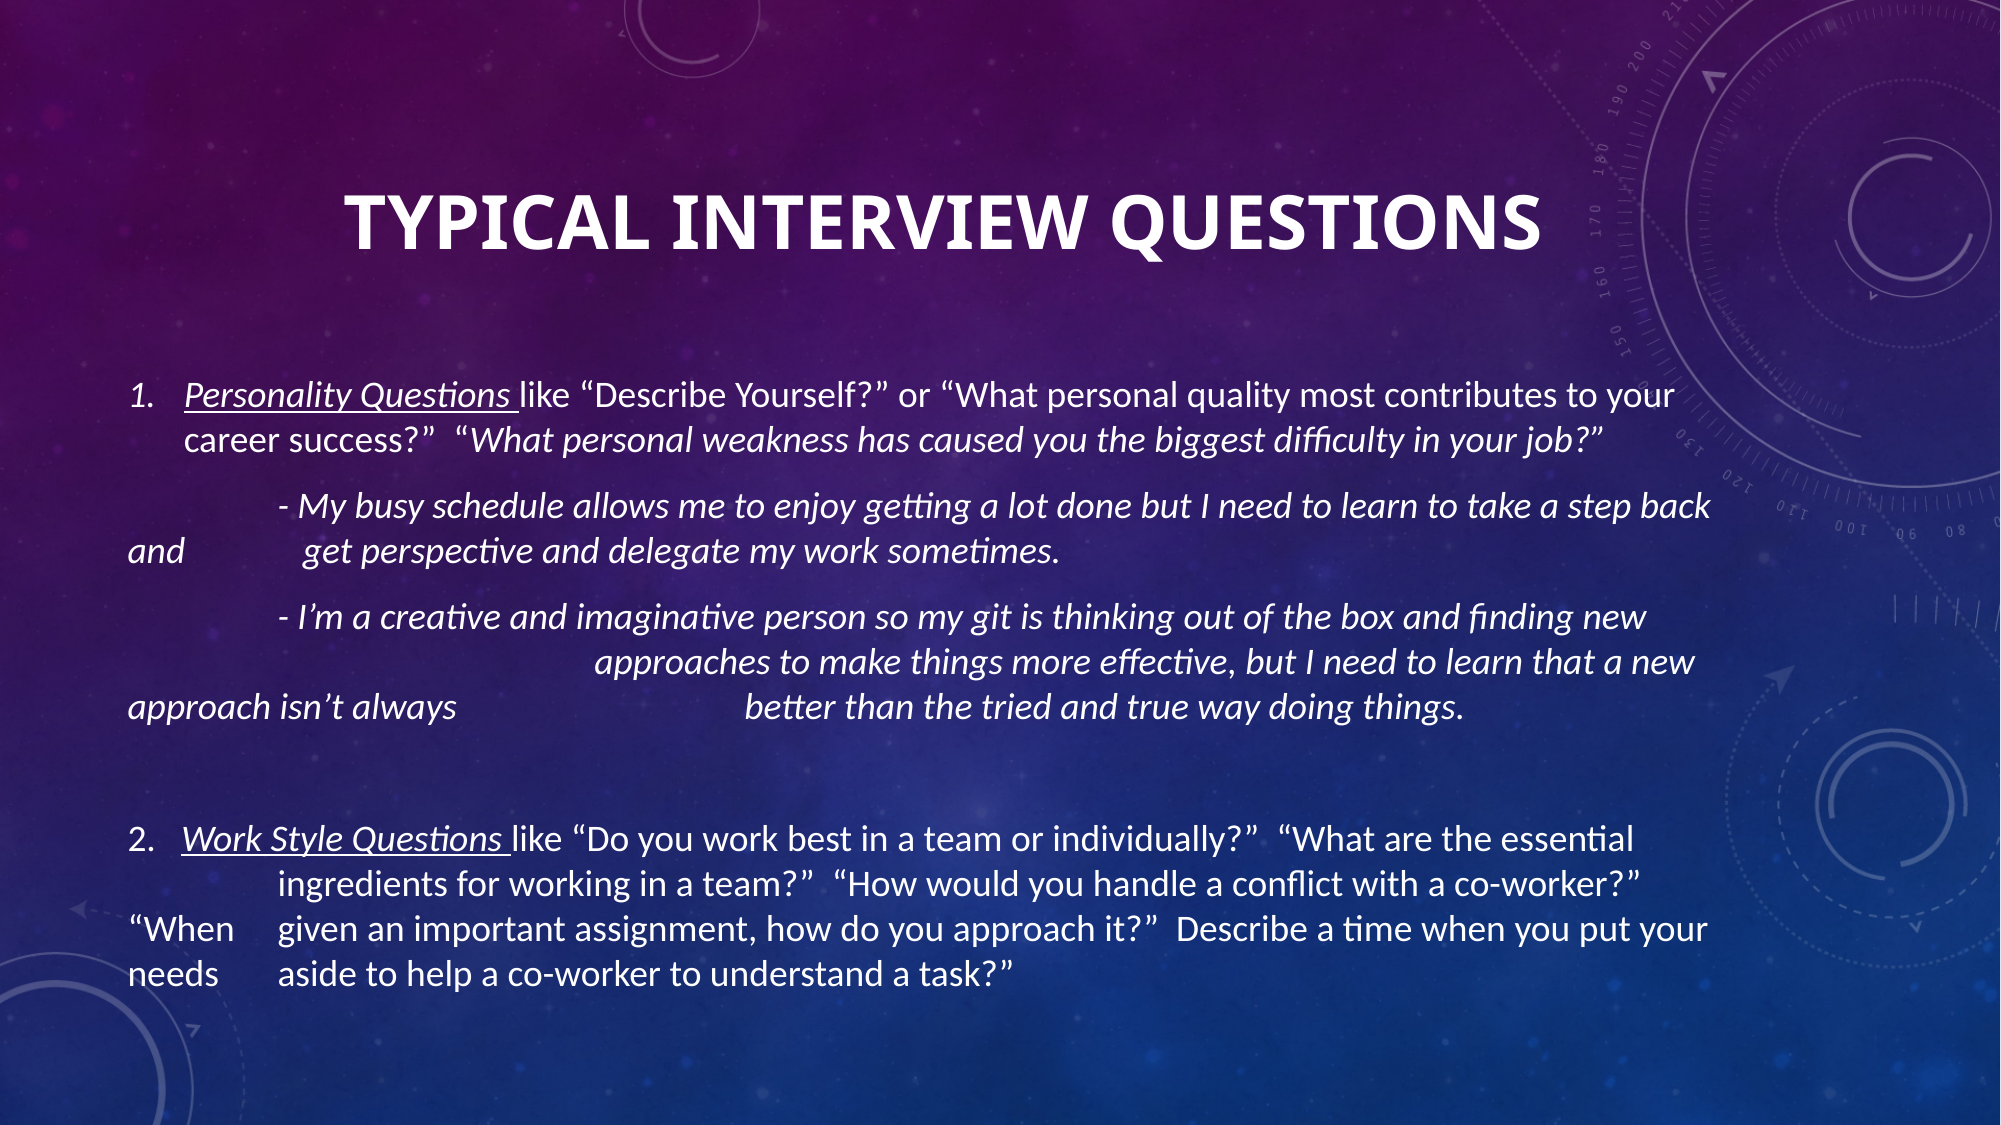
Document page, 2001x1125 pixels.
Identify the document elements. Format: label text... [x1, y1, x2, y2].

picture [0, 0, 2001, 1125]
title Typical interview questions [112, 99, 1775, 339]
list Personality Questions like “Describe Yourself?” or “What personal quality most contributes to your career success?” “What personal weakness has caused you the biggest difficulty in your job?” - My busy schedule allows me to enjoy getting a lot done but I need to learn to take a step back and get perspective and delegate my work sometimes. - I’m a creative and imaginative person so my git is thinking out of the box and finding new approaches to make things more effective, but I need to learn that a new approach isn’t always better than the tried and true way doing things. 2. Work Style Questions like “Do you work best in a team or individually?” “What are the essential ingredients for working in a team?” “How would you handle a conflict with a co-worker?” “When given an important assignment, how do you approach it?” Describe a time when you put your needs aside to help a co-worker to understand a task?” [112, 351, 1775, 1079]
